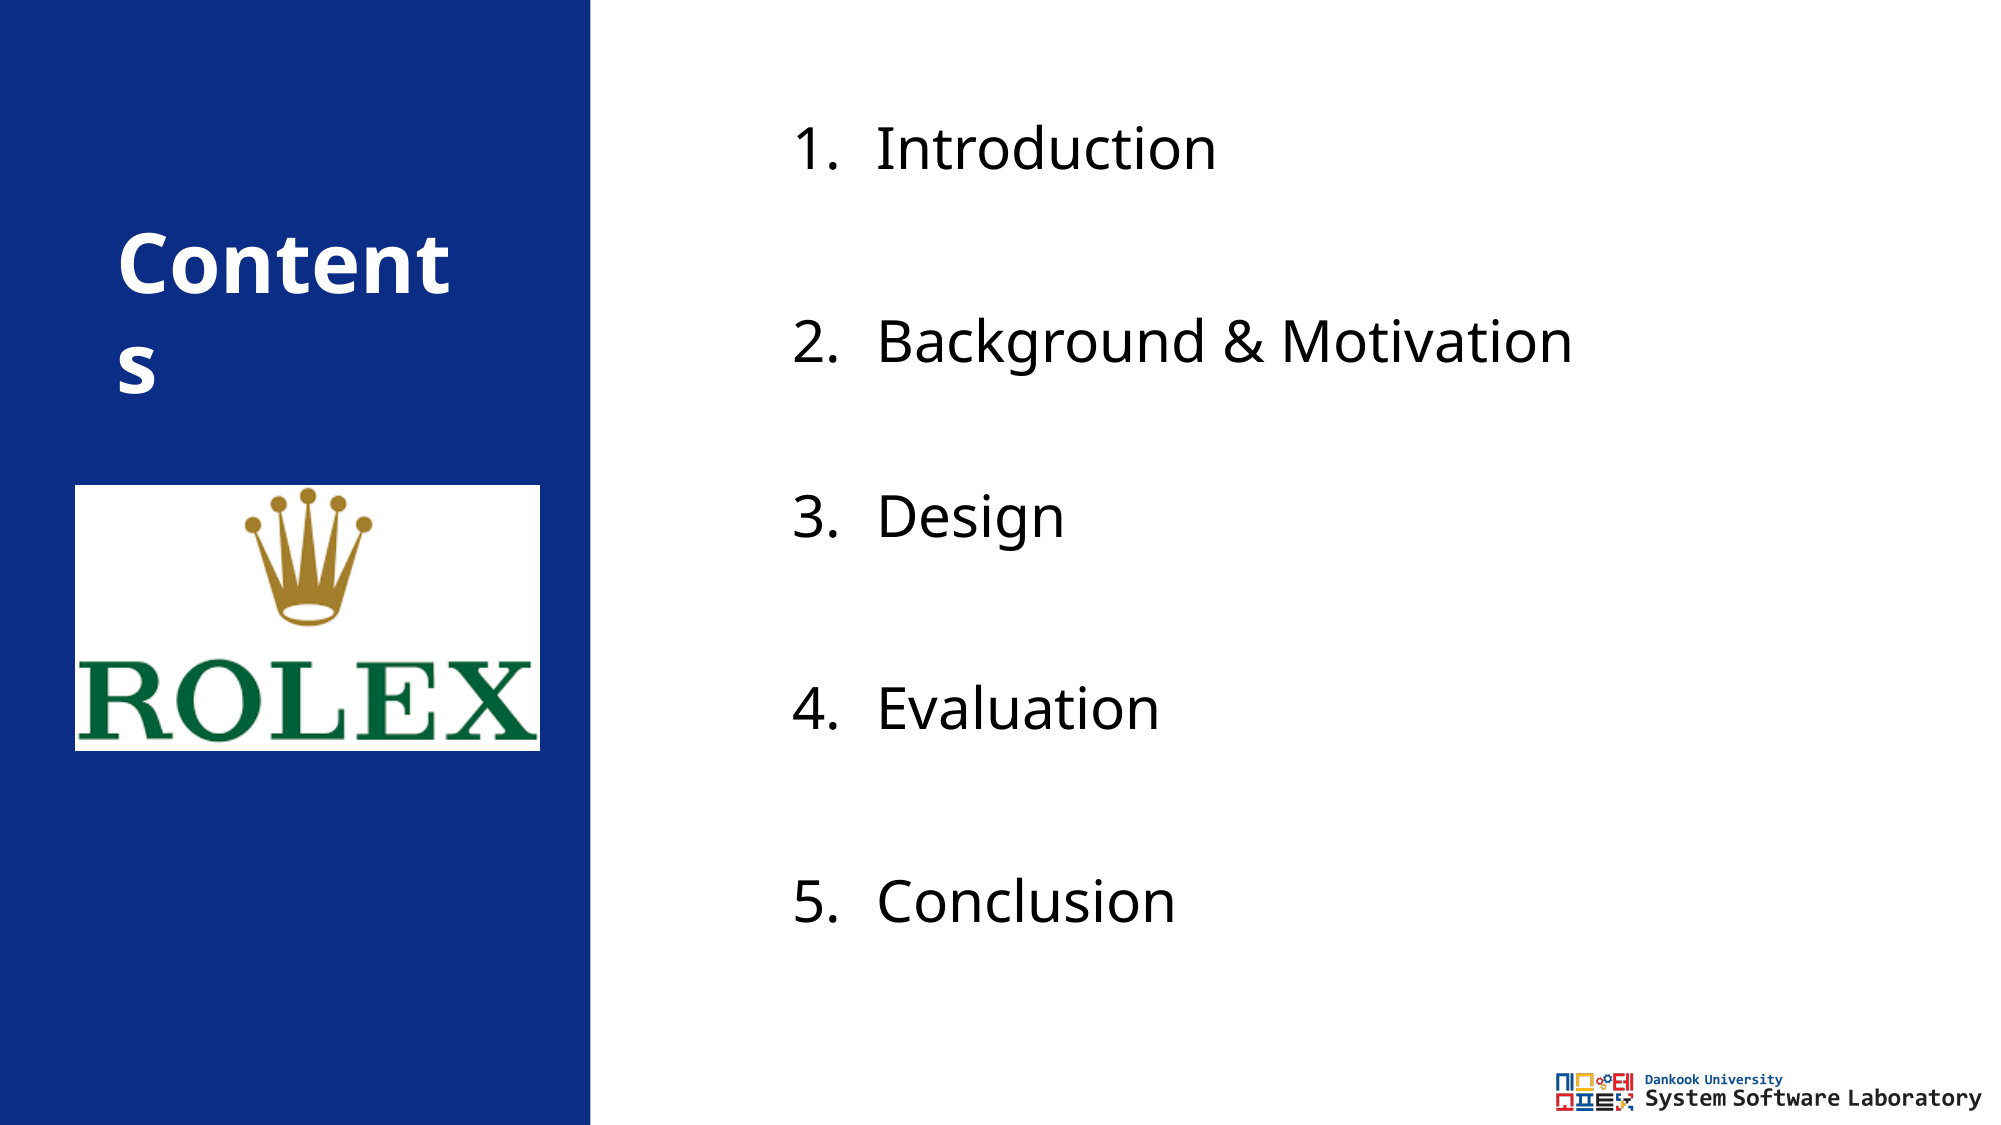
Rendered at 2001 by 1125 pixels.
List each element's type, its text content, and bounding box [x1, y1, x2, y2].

picture [75, 485, 540, 751]
list Introduction Background & Motivation Design Evaluation Conclusion [777, 90, 1840, 1035]
picture [1548, 1064, 2001, 1125]
